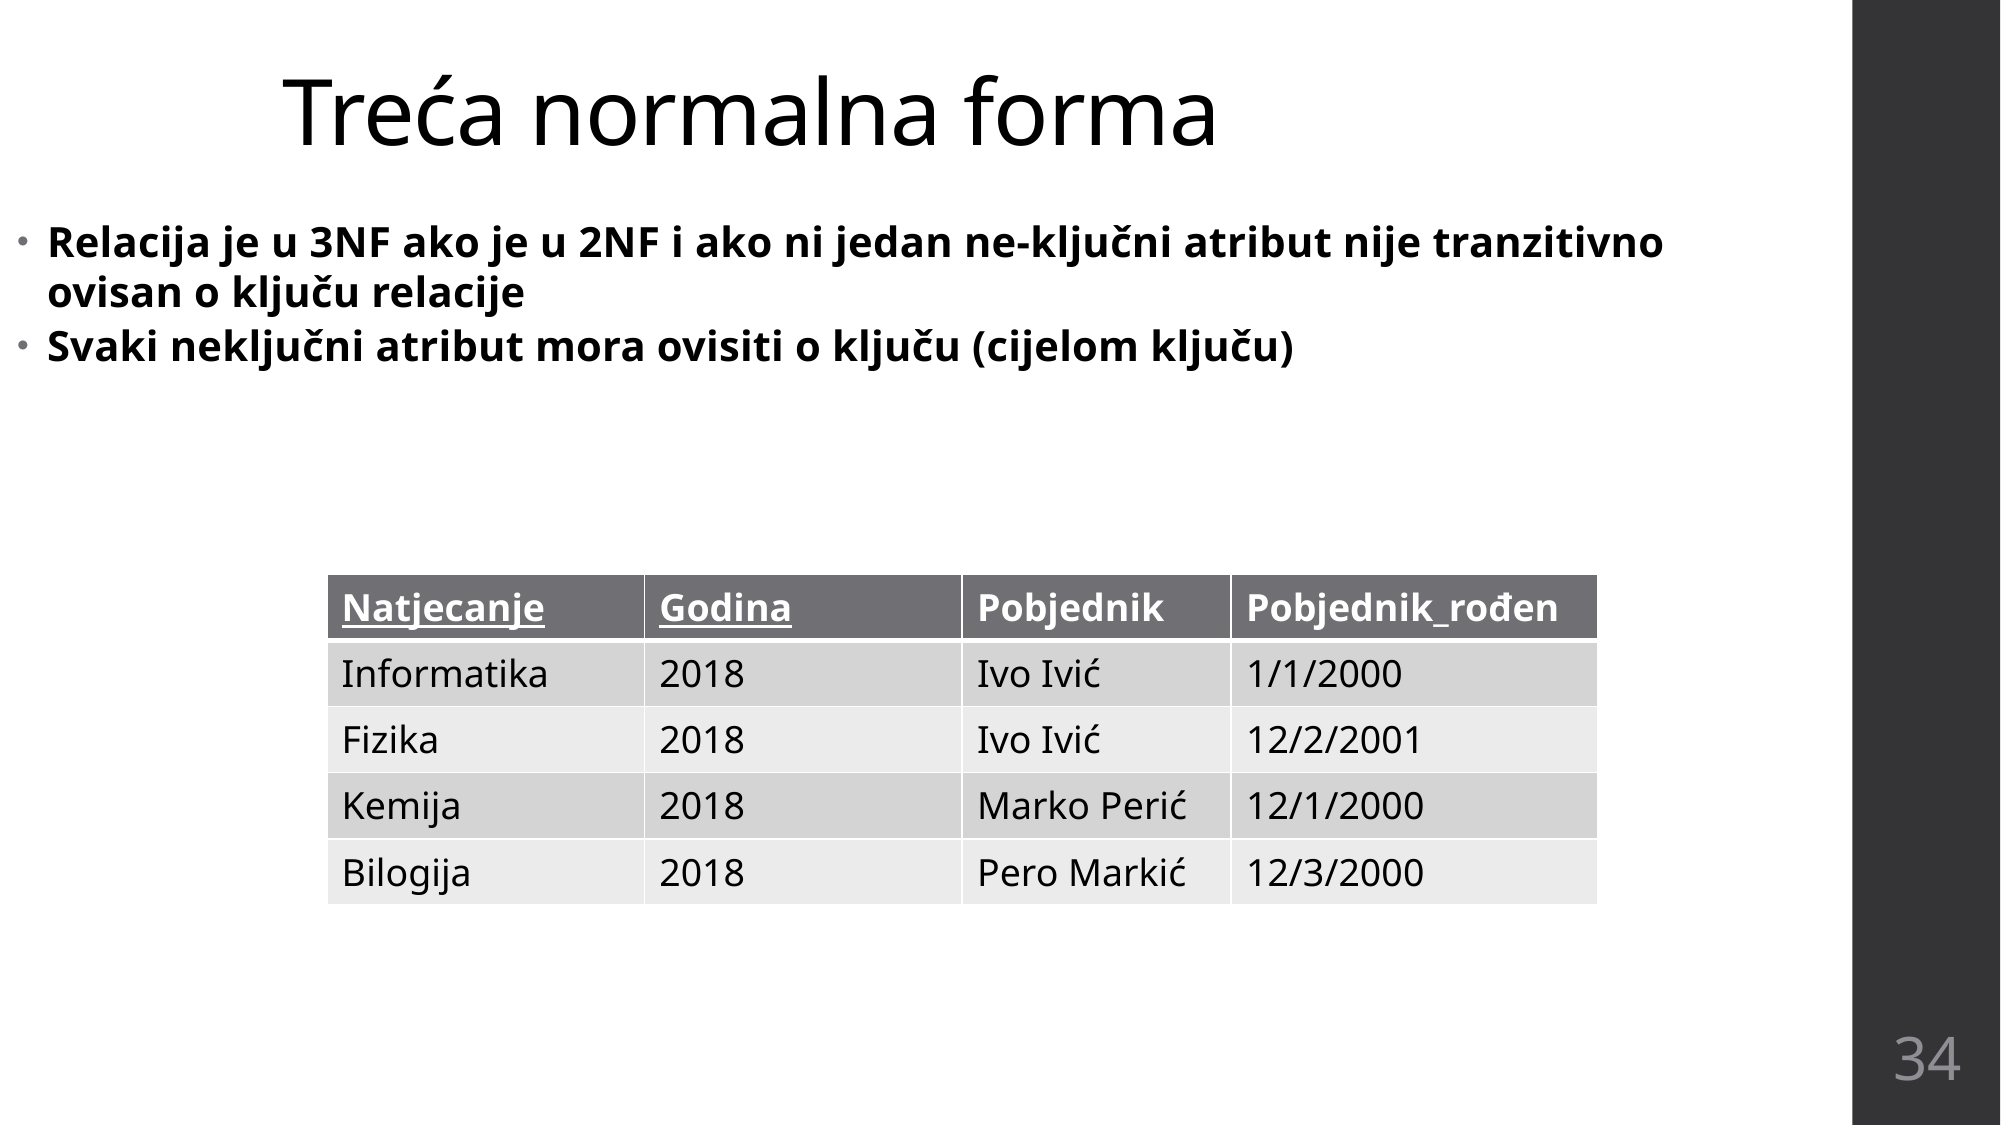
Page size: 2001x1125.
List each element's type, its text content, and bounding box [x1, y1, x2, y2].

title Treća normalna forma [267, 7, 1598, 173]
table_cell Bilogija [328, 840, 644, 904]
table_header Natjecanje [328, 575, 644, 638]
table_cell Ivo Ivić [963, 707, 1230, 772]
slide_number 34 [1852, 1012, 2000, 1110]
table_cell 1/1/2000 [1232, 643, 1597, 706]
table_cell Ivo Ivić [963, 643, 1230, 706]
table_cell Pero Markić [963, 840, 1230, 904]
table_cell 12/2/2001 [1232, 707, 1597, 772]
table_cell Informatika [328, 643, 644, 706]
table_header Pobjednik [963, 575, 1230, 638]
table_cell 2018 [645, 840, 961, 904]
table_cell Fizika [328, 707, 644, 772]
table_cell Marko Perić [963, 773, 1230, 838]
table_cell Kemija [328, 773, 644, 838]
table_cell 2018 [645, 643, 961, 706]
table_header Pobjednik_rođen [1232, 575, 1597, 638]
table_cell 12/1/2000 [1232, 773, 1597, 838]
table_cell 2018 [645, 707, 961, 772]
list Relacija je u 3NF ako je u 2NF i ako ni jedan ne-ključni atribut nije tranzitivno ovisan o ključu relacije Svaki neključni atribut mora ovisiti o ključu (cijelom ključu) [2, 208, 1810, 1071]
table_header Godina [645, 575, 961, 638]
table_cell 12/3/2000 [1232, 840, 1597, 904]
table_cell 2018 [645, 773, 961, 838]
